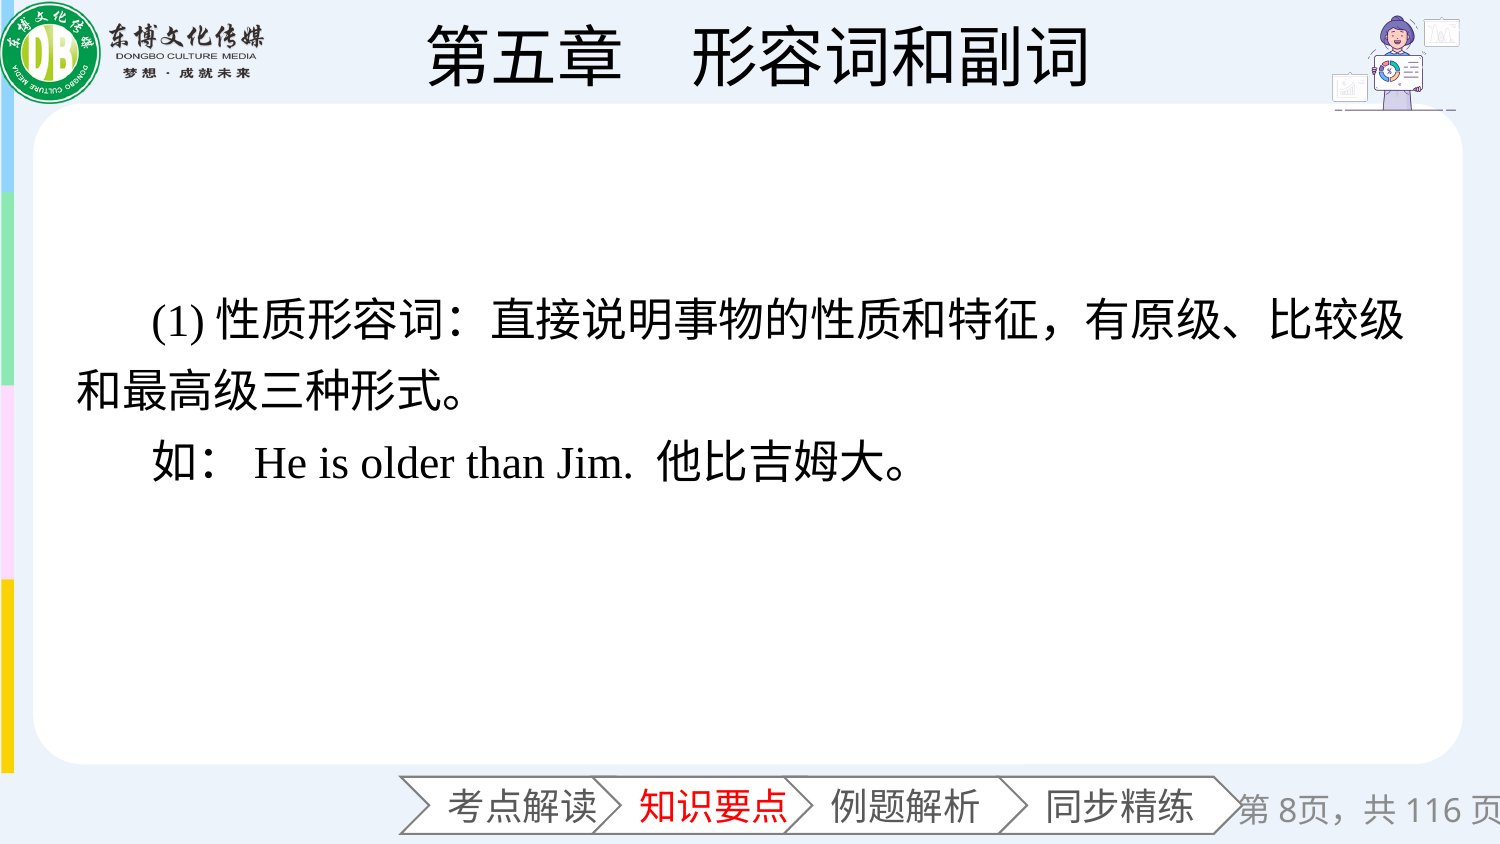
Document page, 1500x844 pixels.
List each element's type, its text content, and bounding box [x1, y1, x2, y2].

text_box (1)性质形容词：直接说明事物的性质和特征，有原级、比较级和最高级三种形式。 如：He is older than Jim. 他比吉姆大。 [61, 266, 1439, 496]
picture [0, 1, 265, 104]
slide_number 第页，共116页 [1214, 788, 1500, 834]
picture [1310, 0, 1485, 130]
